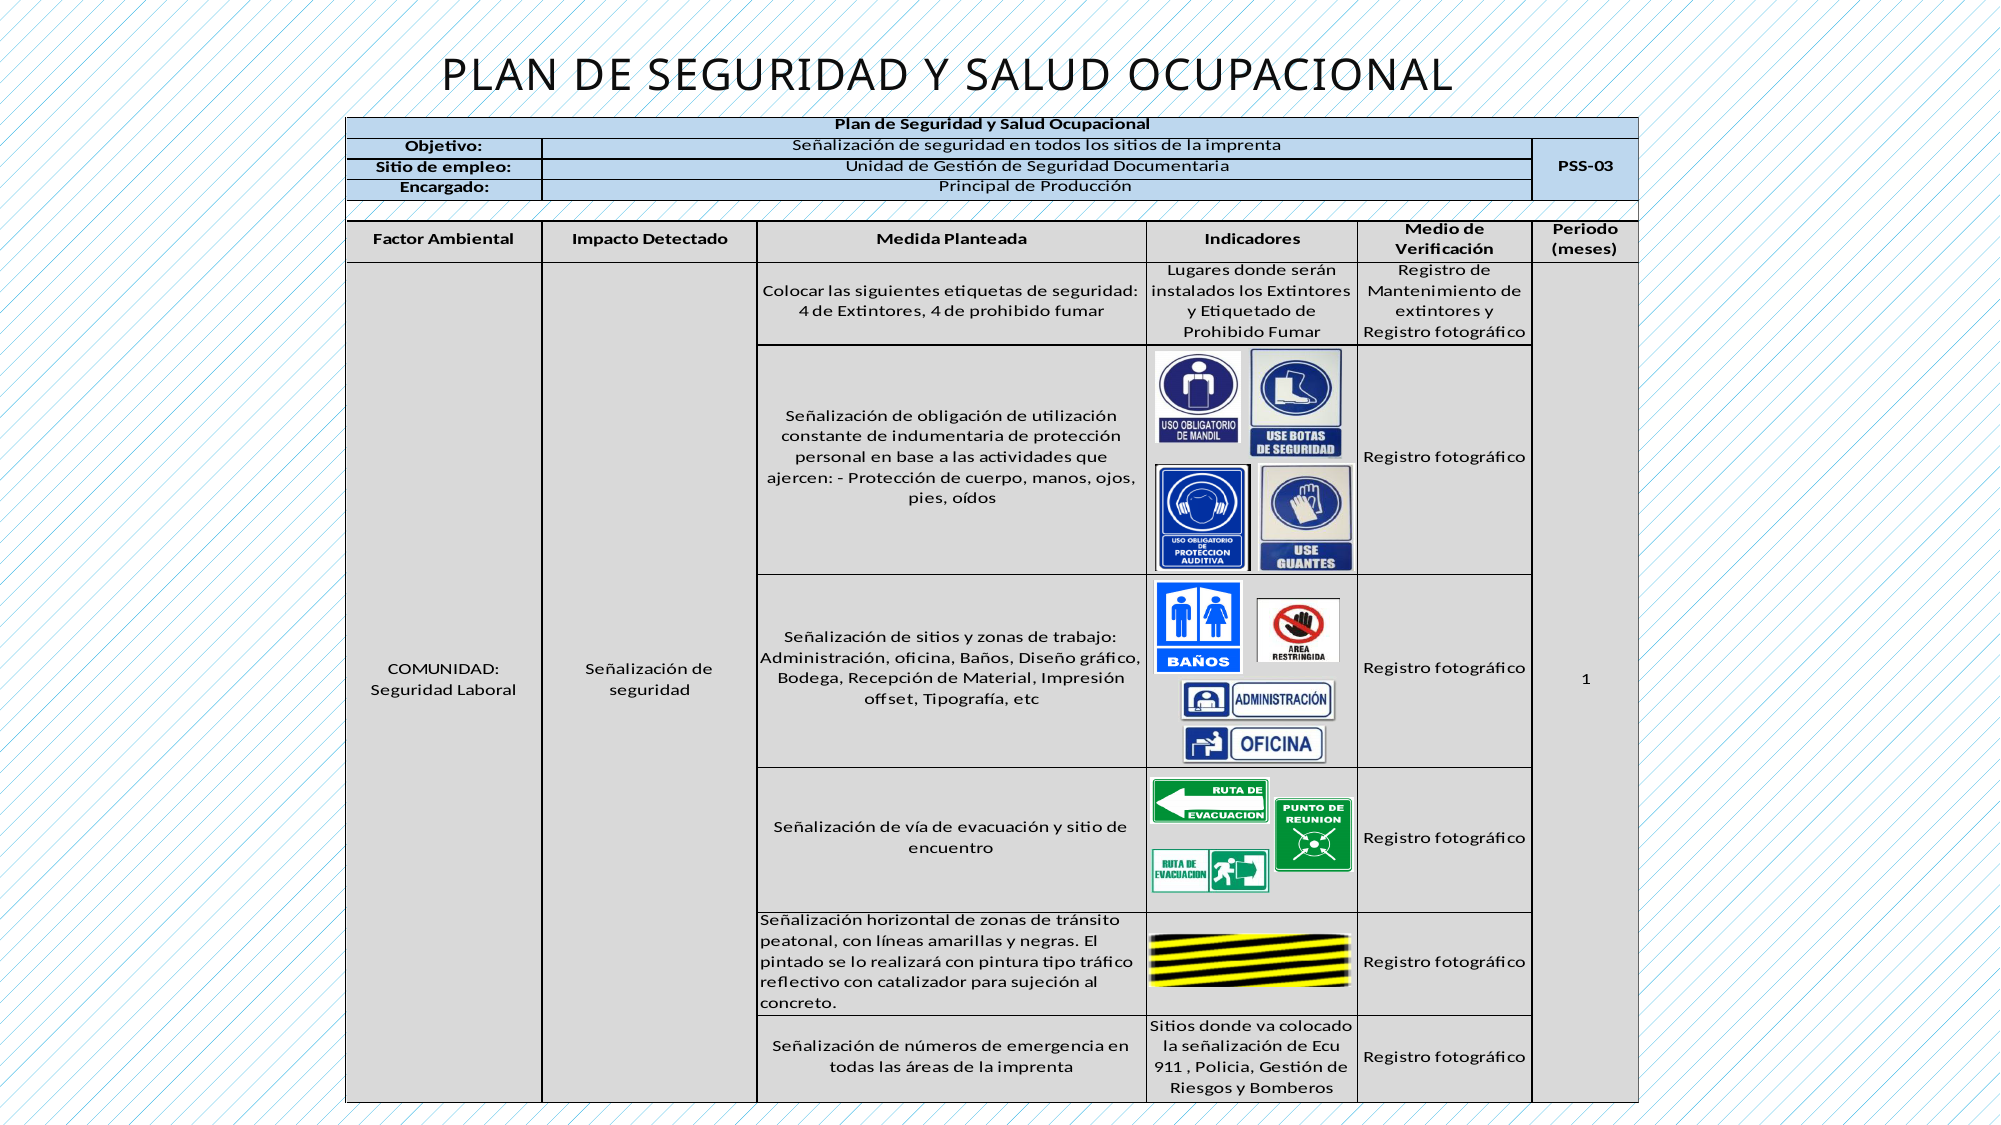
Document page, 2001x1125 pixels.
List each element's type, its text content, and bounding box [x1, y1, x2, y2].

text_box PLAN DE SEGURIDAD Y SALUD OCUPACIONAL [426, 38, 1620, 112]
picture [344, 116, 1640, 1104]
